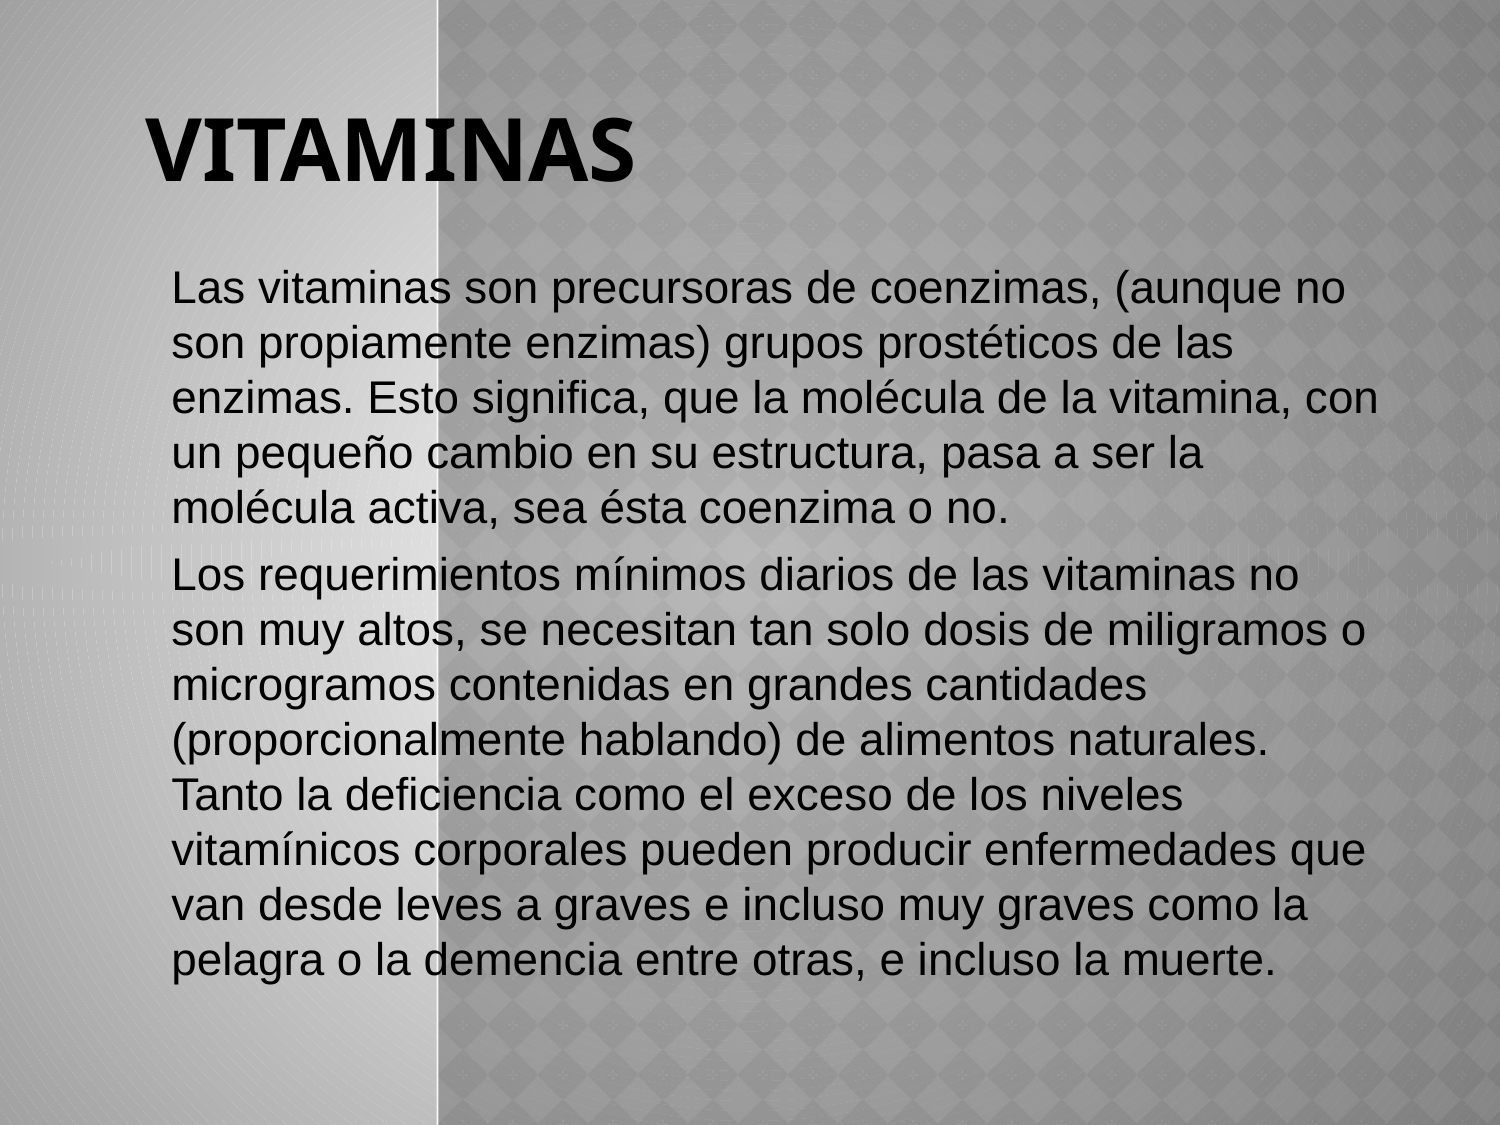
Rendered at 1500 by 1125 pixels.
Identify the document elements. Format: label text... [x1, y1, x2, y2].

title VITAMINAS [70, 46, 645, 200]
subtitle Las vitaminas son precursoras de coenzimas, (aunque no son propiamente enzimas) grupos prostéticos de las enzimas. Esto significa, que la molécula de la vitamina, con un pequeño cambio en su estructura, pasa a ser la molécula activa, sea ésta coenzima o no. Los requerimientos mínimos diarios de las vitaminas no son muy altos, se necesitan tan solo dosis de miligramos o microgramos contenidas en grandes cantidades (proporcionalmente hablando) de alimentos naturales. Tanto la deficiencia como el exceso de los niveles vitamínicos corporales pueden producir enfermedades que van desde leves a graves e incluso muy graves como la pelagra o la demencia entre otras, e incluso la muerte. [164, 257, 1395, 1043]
